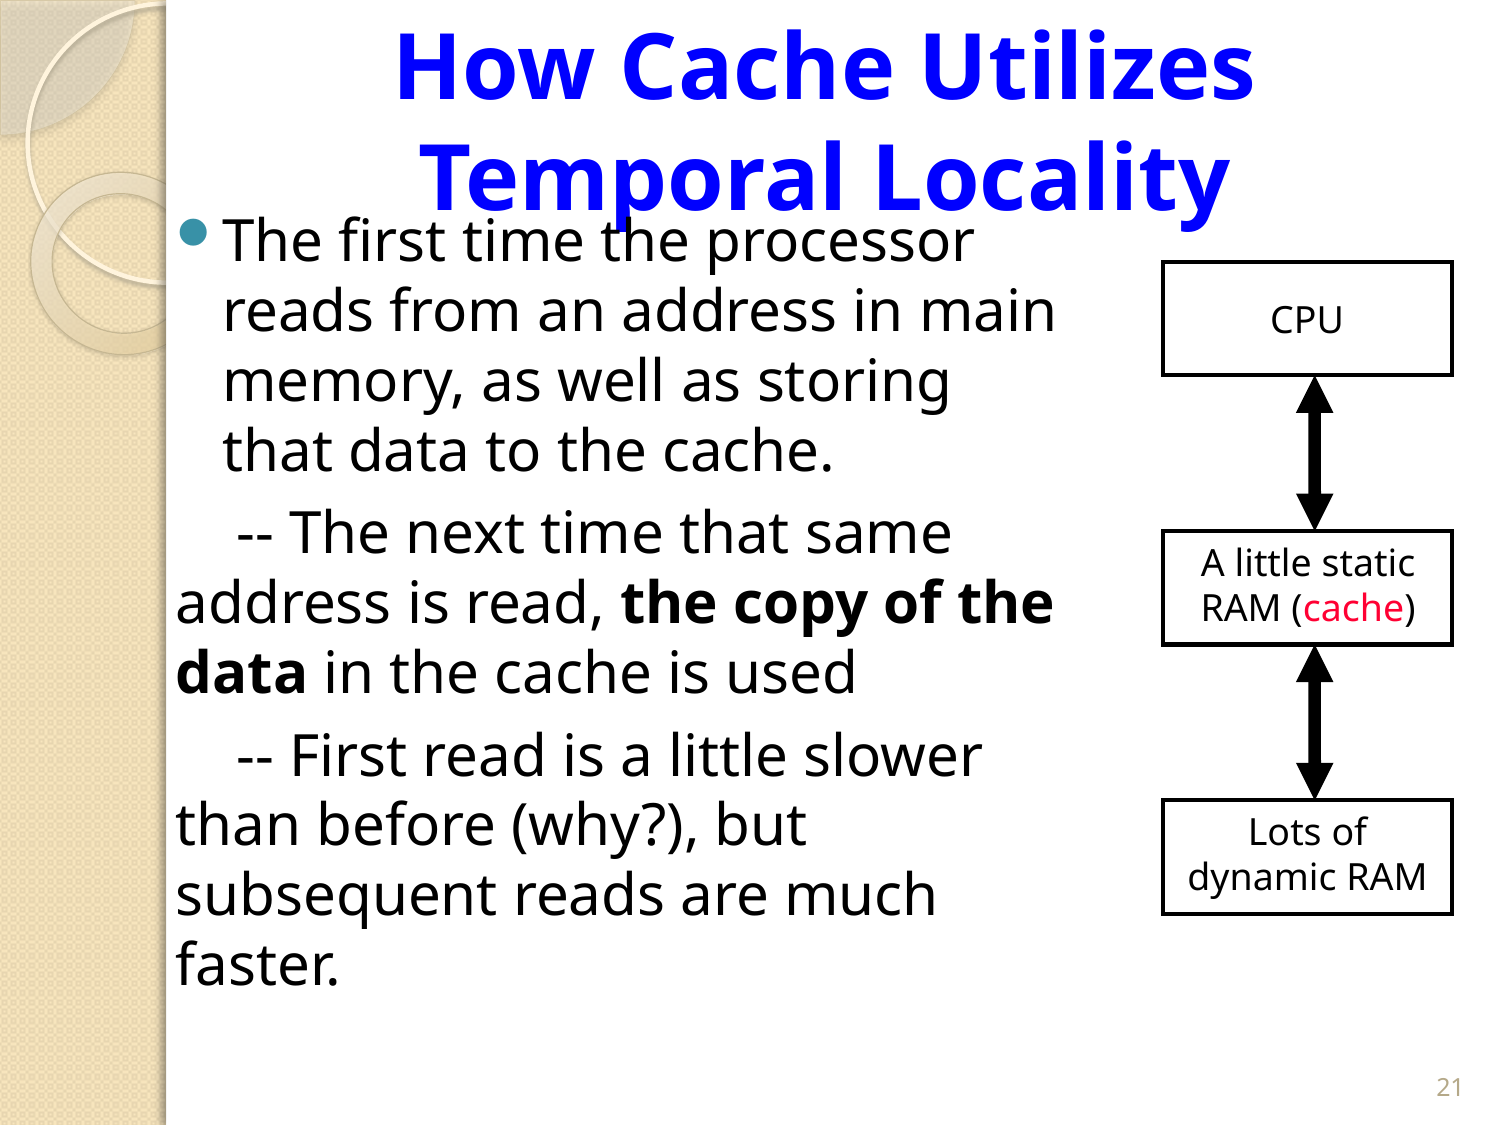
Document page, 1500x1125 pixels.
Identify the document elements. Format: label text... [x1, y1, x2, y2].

slide_number 21 [1413, 1034, 1488, 1113]
title How Cache Utilizes Temporal Locality [169, 42, 1481, 194]
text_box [1163, 261, 1453, 914]
list The first time the processor reads from an address in main memory, as well as storing that data to the cache. -- The next time that same address is read, the copy of the data in the cache is used -- First read is a little slower than before (why?), but subsequent reads are much faster. [147, 196, 1081, 1106]
